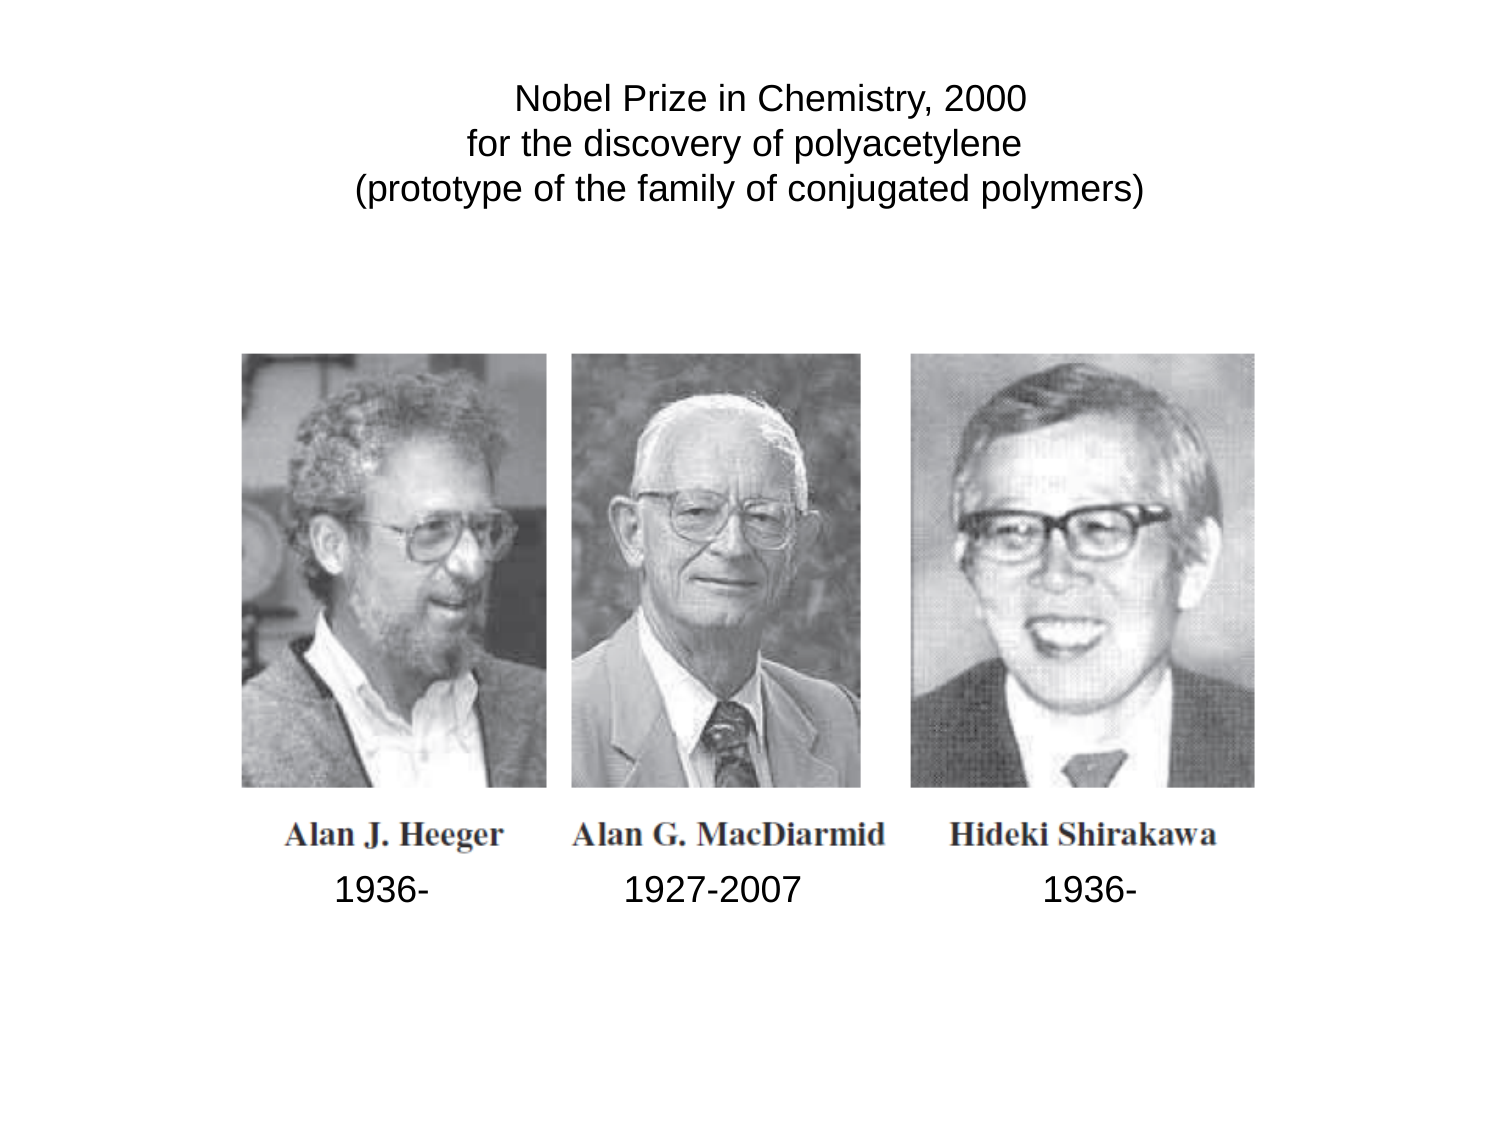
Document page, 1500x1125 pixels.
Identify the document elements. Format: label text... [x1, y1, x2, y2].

picture [166, 307, 1333, 882]
text_box Nobel Prize in Chemistry, 2000 for the discovery of polyacetylene (prototype of the family of conjugated polymers) [0, 66, 1500, 217]
text_box 1936- 1927-2007 1936- [277, 857, 1500, 918]
